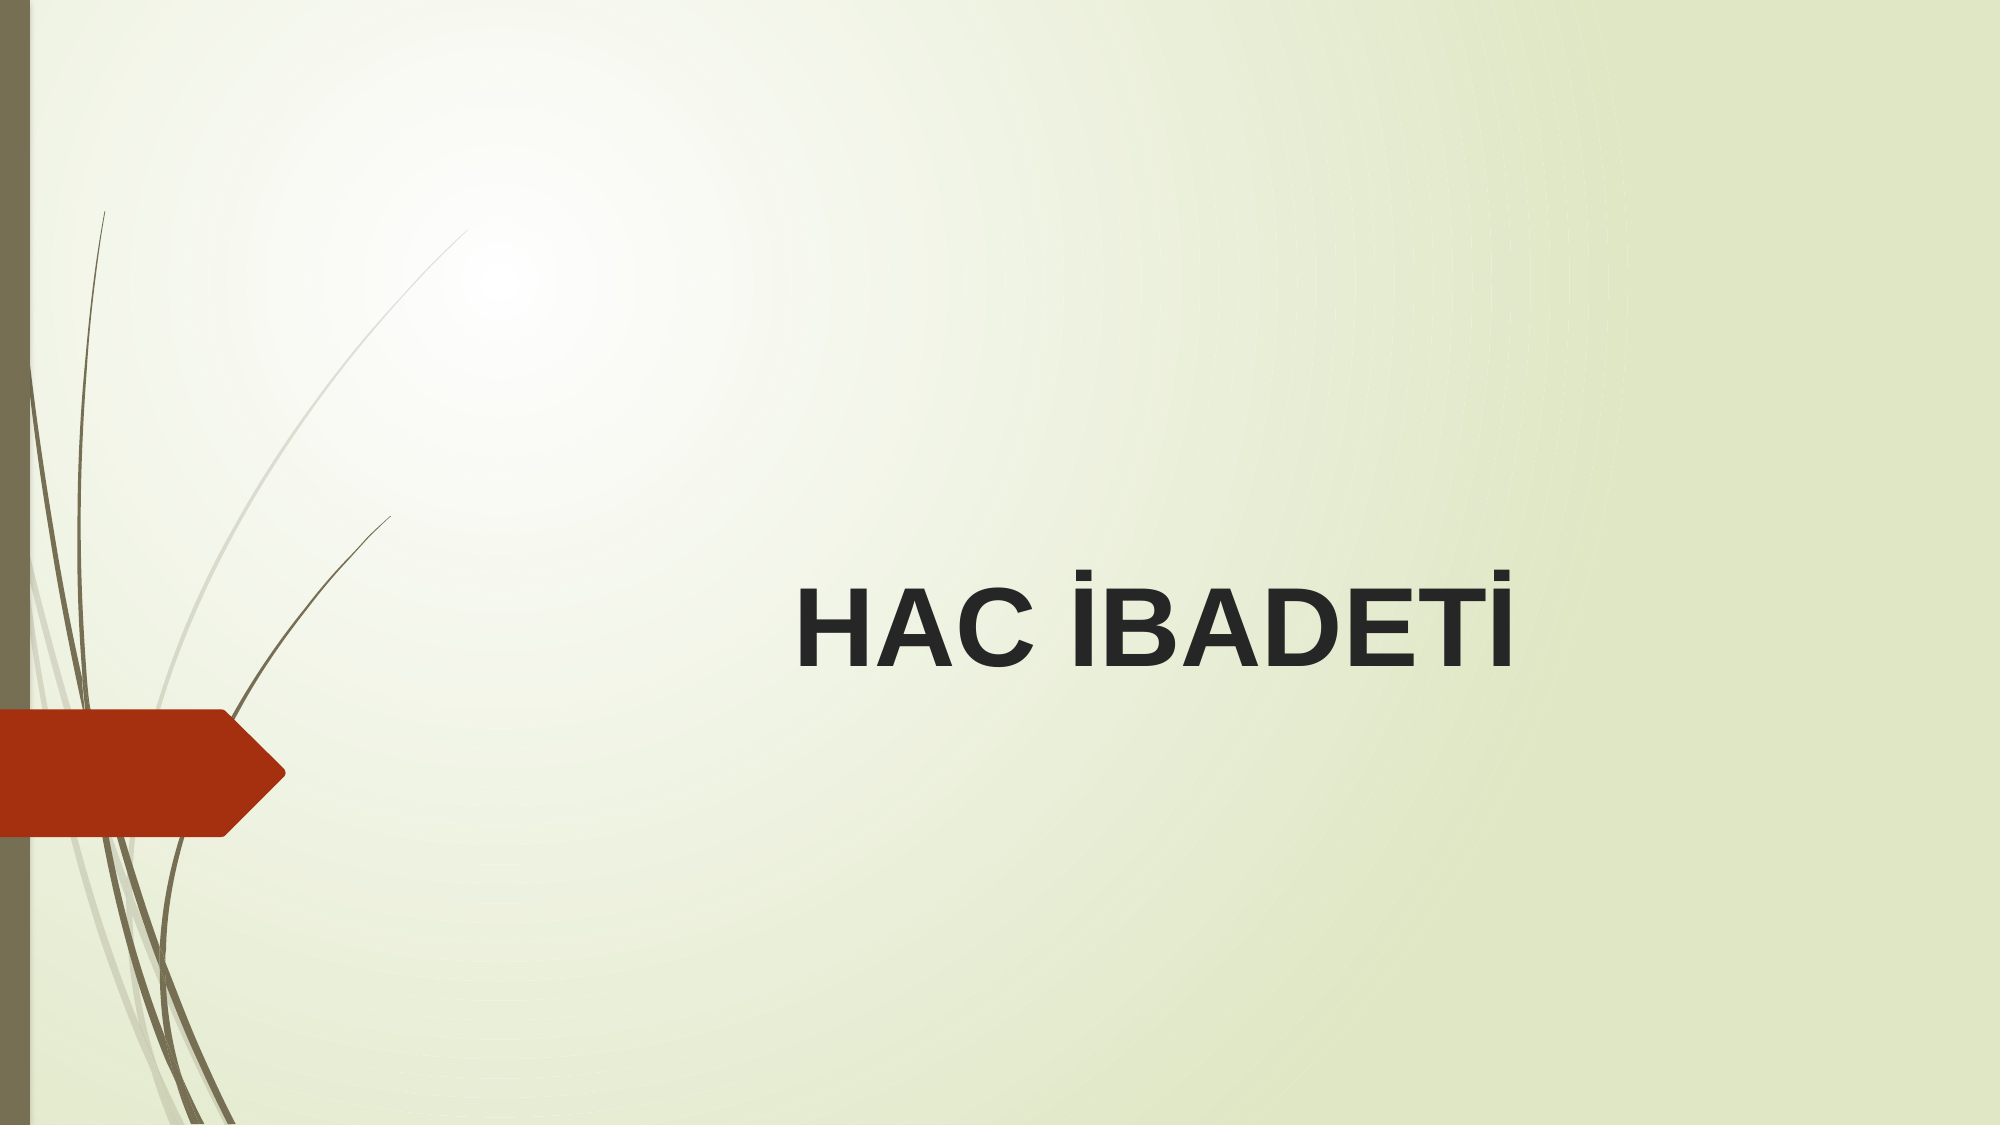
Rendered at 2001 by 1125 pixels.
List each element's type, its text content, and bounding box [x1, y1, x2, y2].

title HAC İBADETİ [424, 325, 1888, 697]
